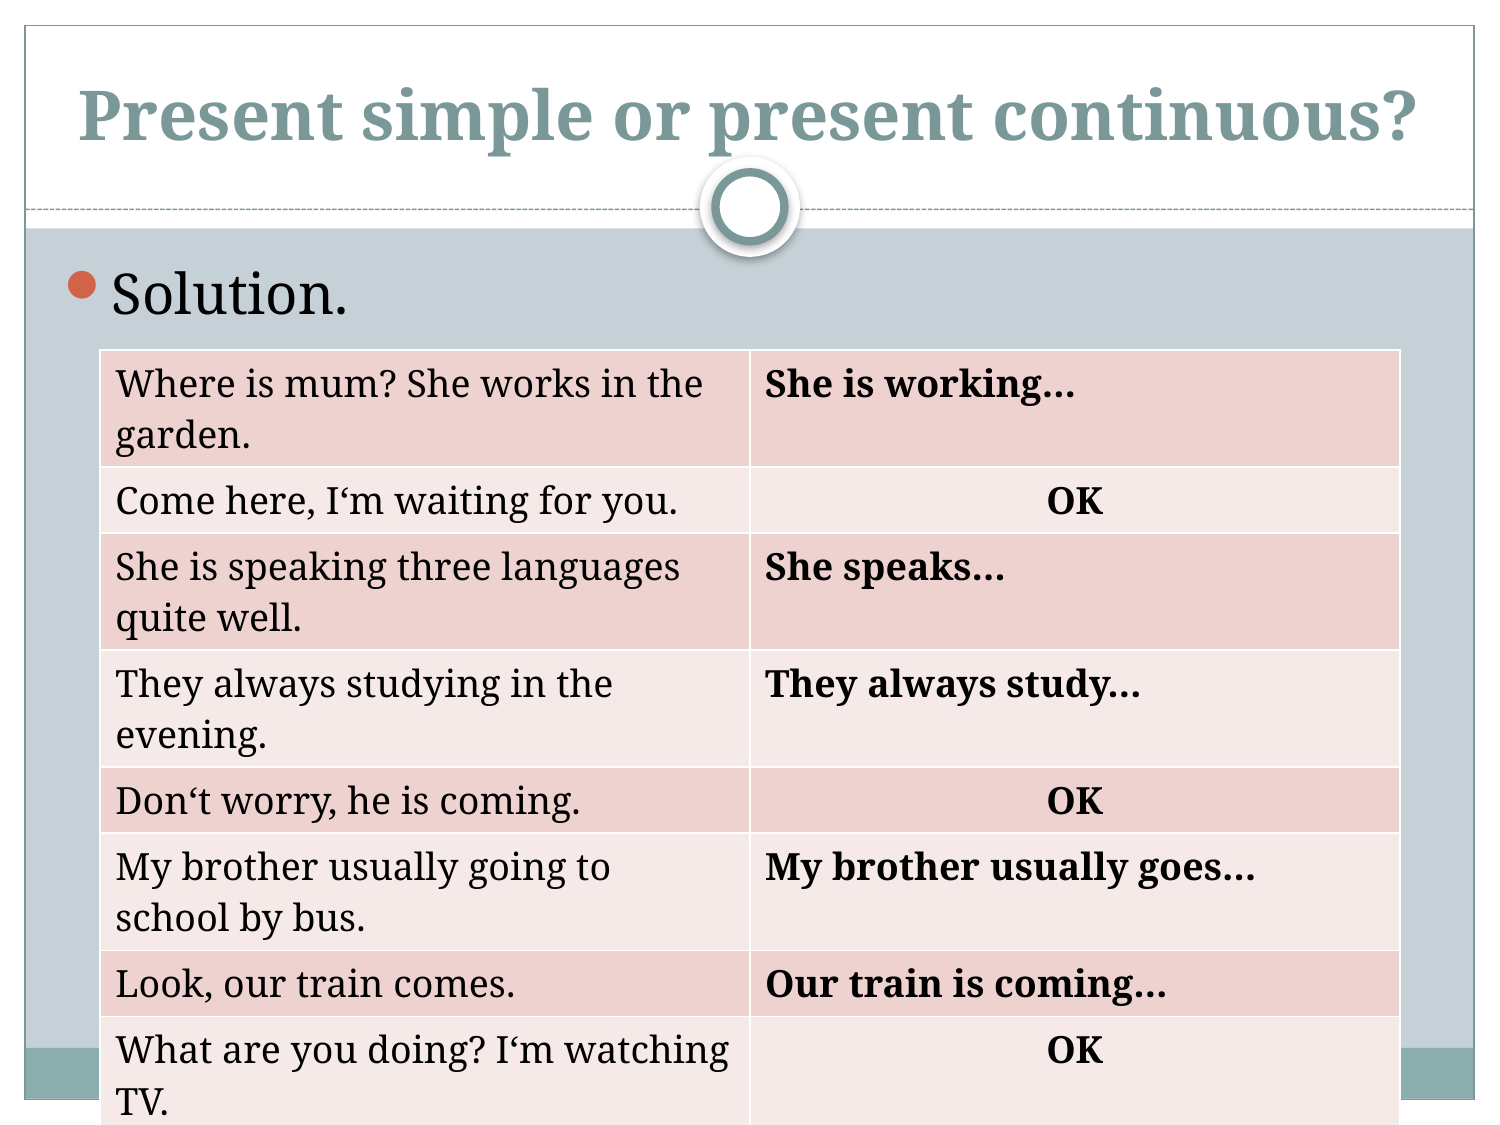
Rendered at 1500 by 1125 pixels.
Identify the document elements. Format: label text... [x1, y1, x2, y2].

table_cell What are you doing? I‘m watching TV. [101, 1017, 749, 1125]
table_cell My brother usually going to school by bus. [101, 834, 749, 950]
table_cell She speaks… [751, 534, 1399, 649]
table_cell They always studying in the evening. [101, 651, 749, 766]
table_header She is working… [751, 351, 1399, 466]
table_cell Don‘t worry, he is coming. [101, 768, 749, 832]
title Present simple or present continuous? [49, 37, 1450, 162]
table_cell They always study… [751, 651, 1399, 766]
table_cell She is speaking three languages quite well. [101, 534, 749, 649]
table_cell Our train is coming… [751, 951, 1399, 1016]
table_cell OK [751, 768, 1399, 832]
table_cell OK [751, 1017, 1399, 1125]
table_header Where is mum? She works in the garden. [101, 351, 749, 466]
list Solution. [49, 250, 1445, 1001]
table_cell Come here, I‘m waiting for you. [101, 468, 749, 532]
table_cell Look, our train comes. [101, 951, 749, 1016]
table_cell My brother usually goes… [751, 834, 1399, 950]
table_cell OK [751, 468, 1399, 532]
